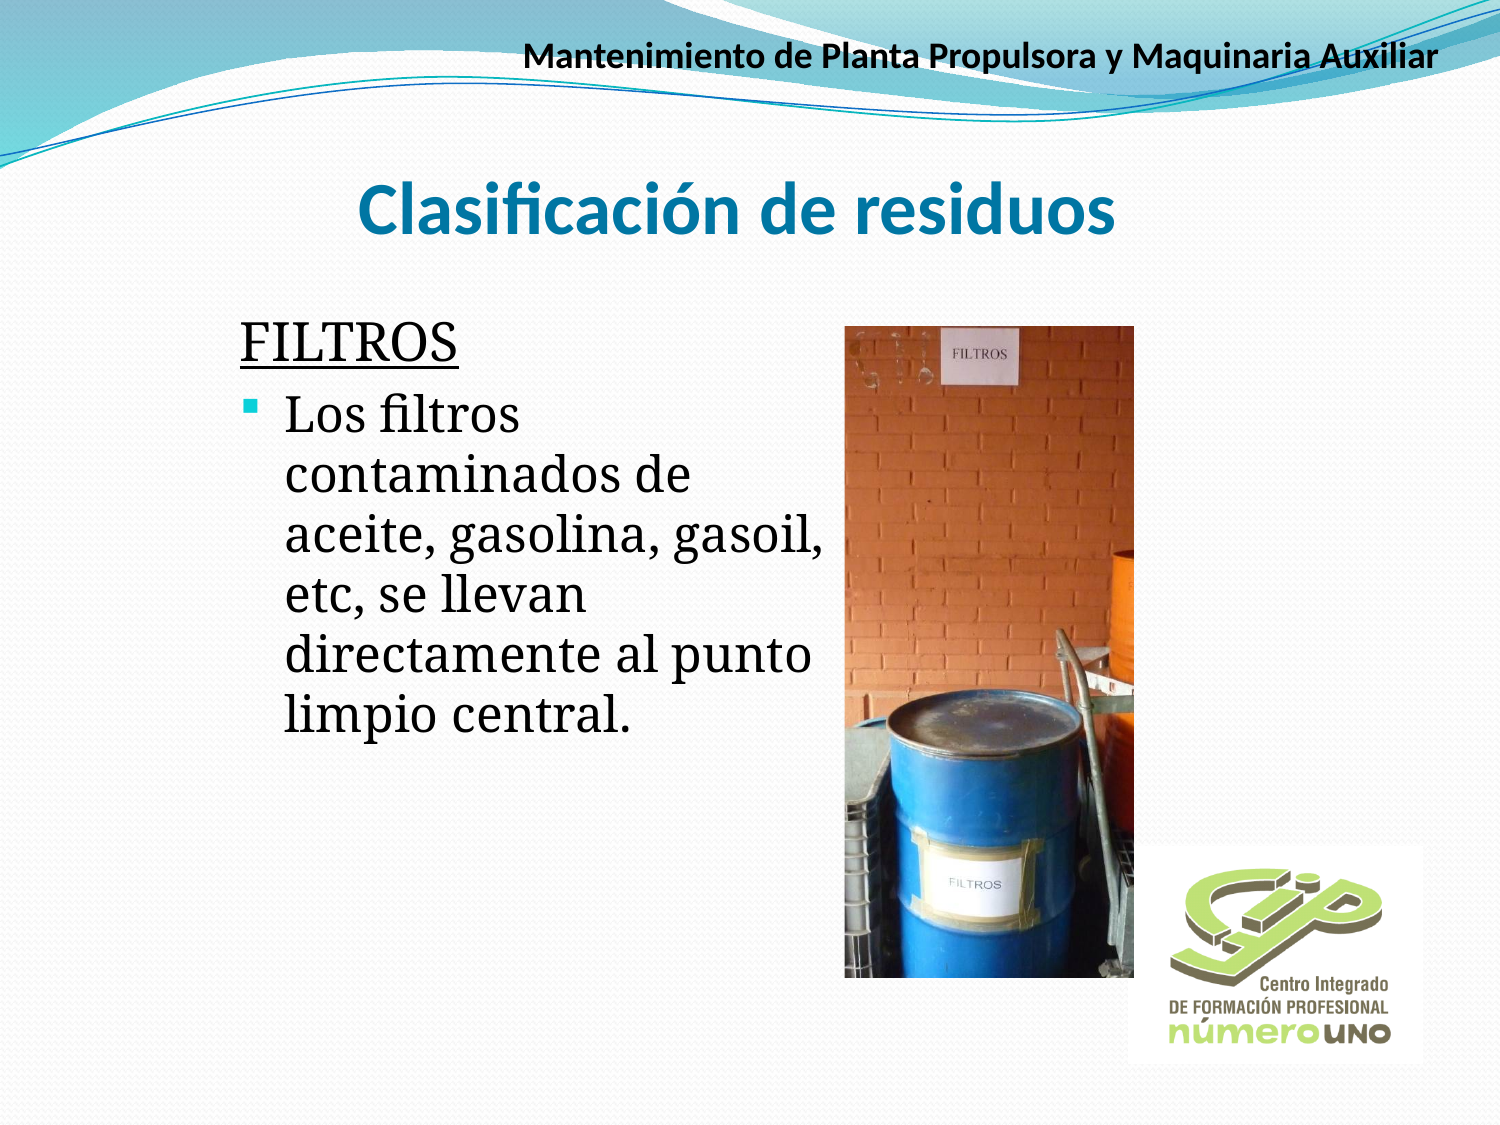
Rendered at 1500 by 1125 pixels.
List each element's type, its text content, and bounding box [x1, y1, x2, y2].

text_box Mantenimiento de Planta Propulsora y Maquinaria Auxiliar [507, 23, 1456, 84]
list FILTROS Los filtros contaminados de aceite, gasolina, gasoil, etc, se llevan directamente al punto limpio central. [224, 299, 857, 768]
text_box Clasificación de residuos [344, 152, 1133, 258]
picture [1128, 846, 1424, 1064]
picture [844, 326, 1135, 980]
